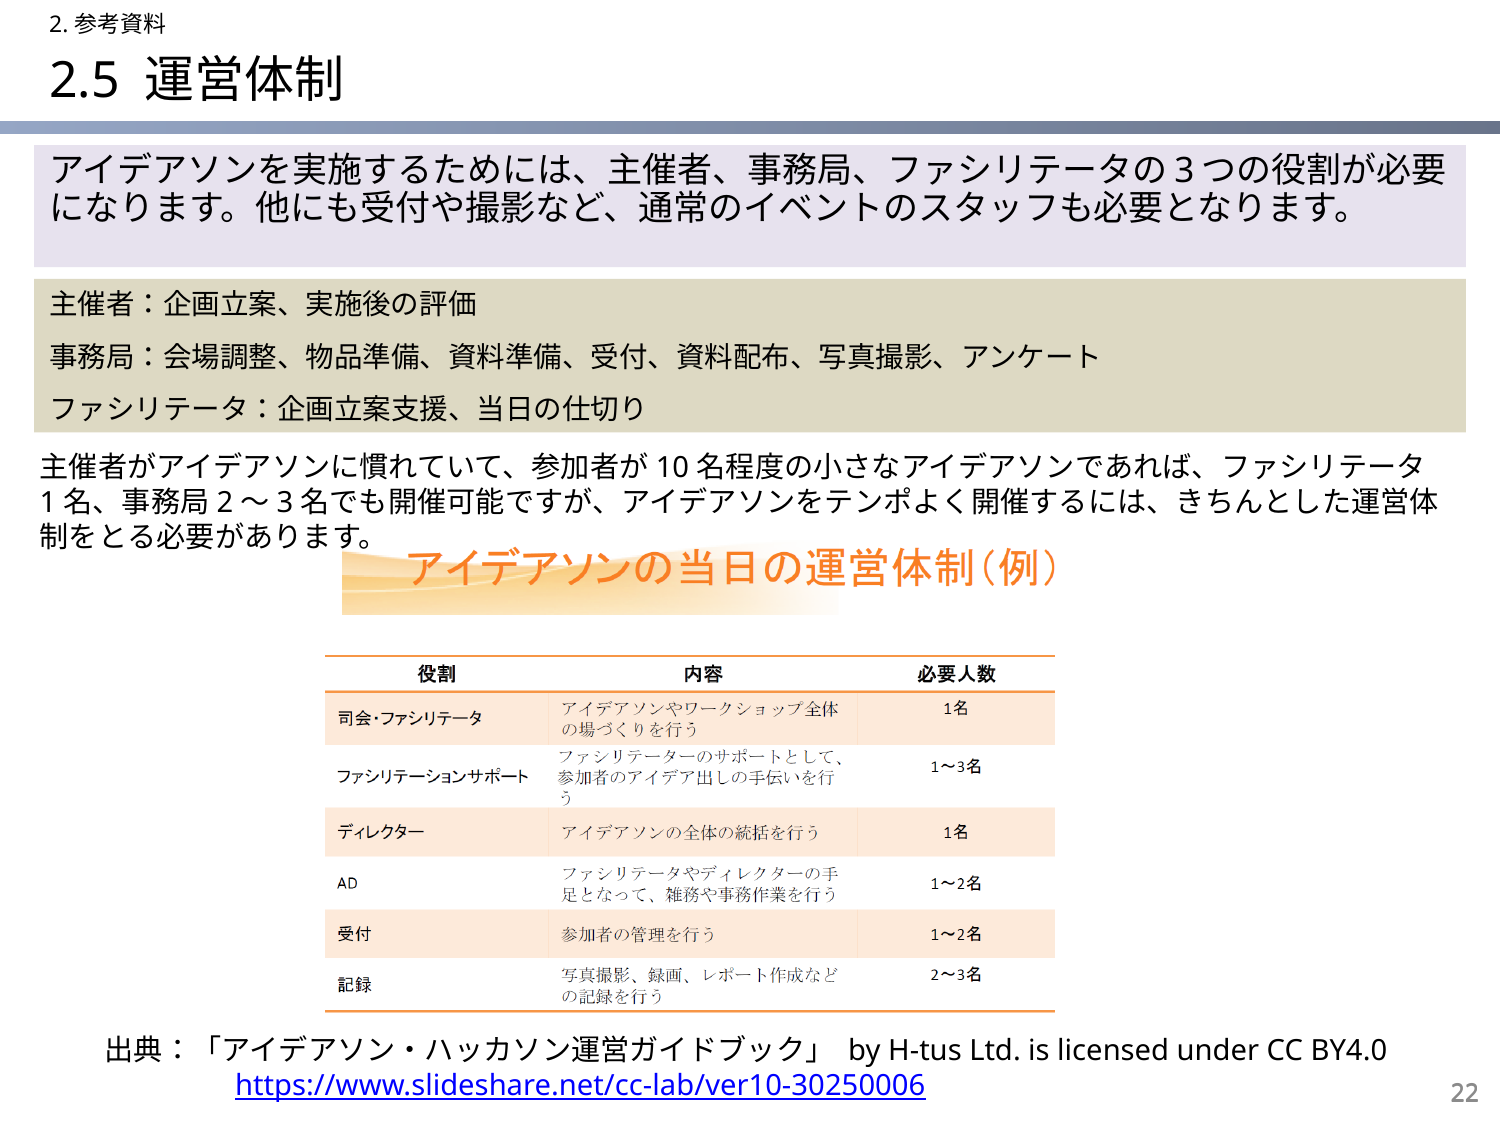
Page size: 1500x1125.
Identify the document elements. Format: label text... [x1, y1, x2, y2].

picture [289, 507, 1093, 1021]
title 2.5 運営体制 [34, 46, 1275, 116]
list 2.参考資料 [34, 4, 1271, 41]
text_box 出典：「アイデアソン・ハッカソン運営ガイドブック」 by H-tus Ltd. is licensed under CC BY4.0 https://www.slideshare.net/cc-lab/ver10-30250006 [90, 1024, 1410, 1114]
text_box 主催者がアイデアソンに慣れていて、参加者が10名程度の小さなアイデアソンであれば、ファシリテータ1名、事務局2～3名でも開催可能ですが、アイデアソンをテンポよく開催するには、きちんとした運営体制をとる必要があります。 [24, 441, 1462, 561]
list 主催者：企画立案、実施後の評価 事務局：会場調整、物品準備、資料準備、受付、資料配布、写真撮影、アンケート ファシリテータ：企画立案支援、当日の仕切り [34, 278, 1466, 433]
slide_number 22 [1411, 1070, 1495, 1118]
list アイデアソンを実施するためには、主催者、事務局、ファシリテータの3つの役割が必要になります。他にも受付や撮影など、通常のイベントのスタッフも必要となります。 [34, 145, 1466, 268]
